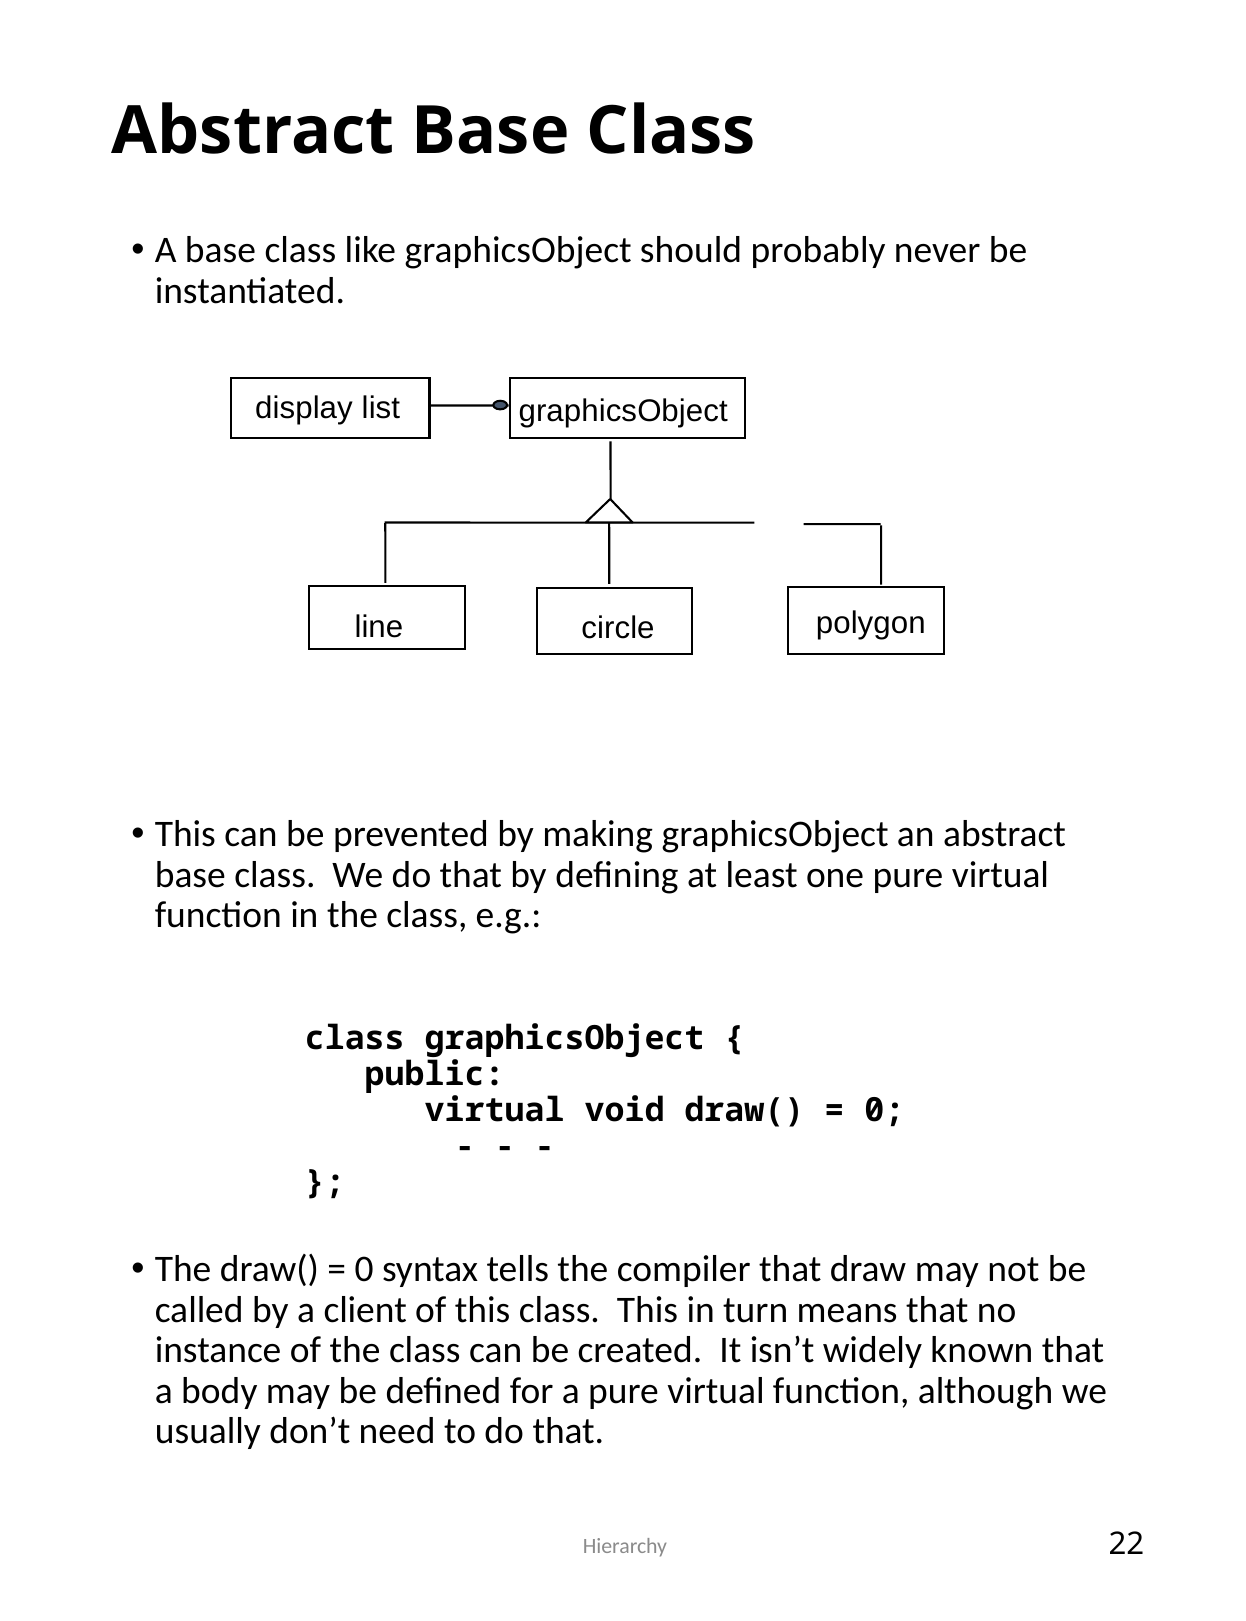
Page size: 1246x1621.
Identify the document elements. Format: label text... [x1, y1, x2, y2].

list A base class like graphicsObject should probably never be instantiated. This can be prevented by making graphicsObject an abstract base class. We do that by defining at least one pure virtual function in the class, e.g.: class graphicsObject { public: virtual void draw() = 0; - - - }; The draw() = 0 syntax tells the compiler that draw may not be called by a client of this class. This in turn means that no instance of the class can be created. It isn’t widely known that a body may be defined for a pure virtual function, although we usually don’t need to do that. [85, 222, 1173, 1502]
footer Hierarchy [412, 1501, 833, 1588]
title Abstract Base Class [96, 53, 1156, 210]
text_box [230, 377, 945, 655]
slide_number 22 [879, 1501, 1160, 1588]
